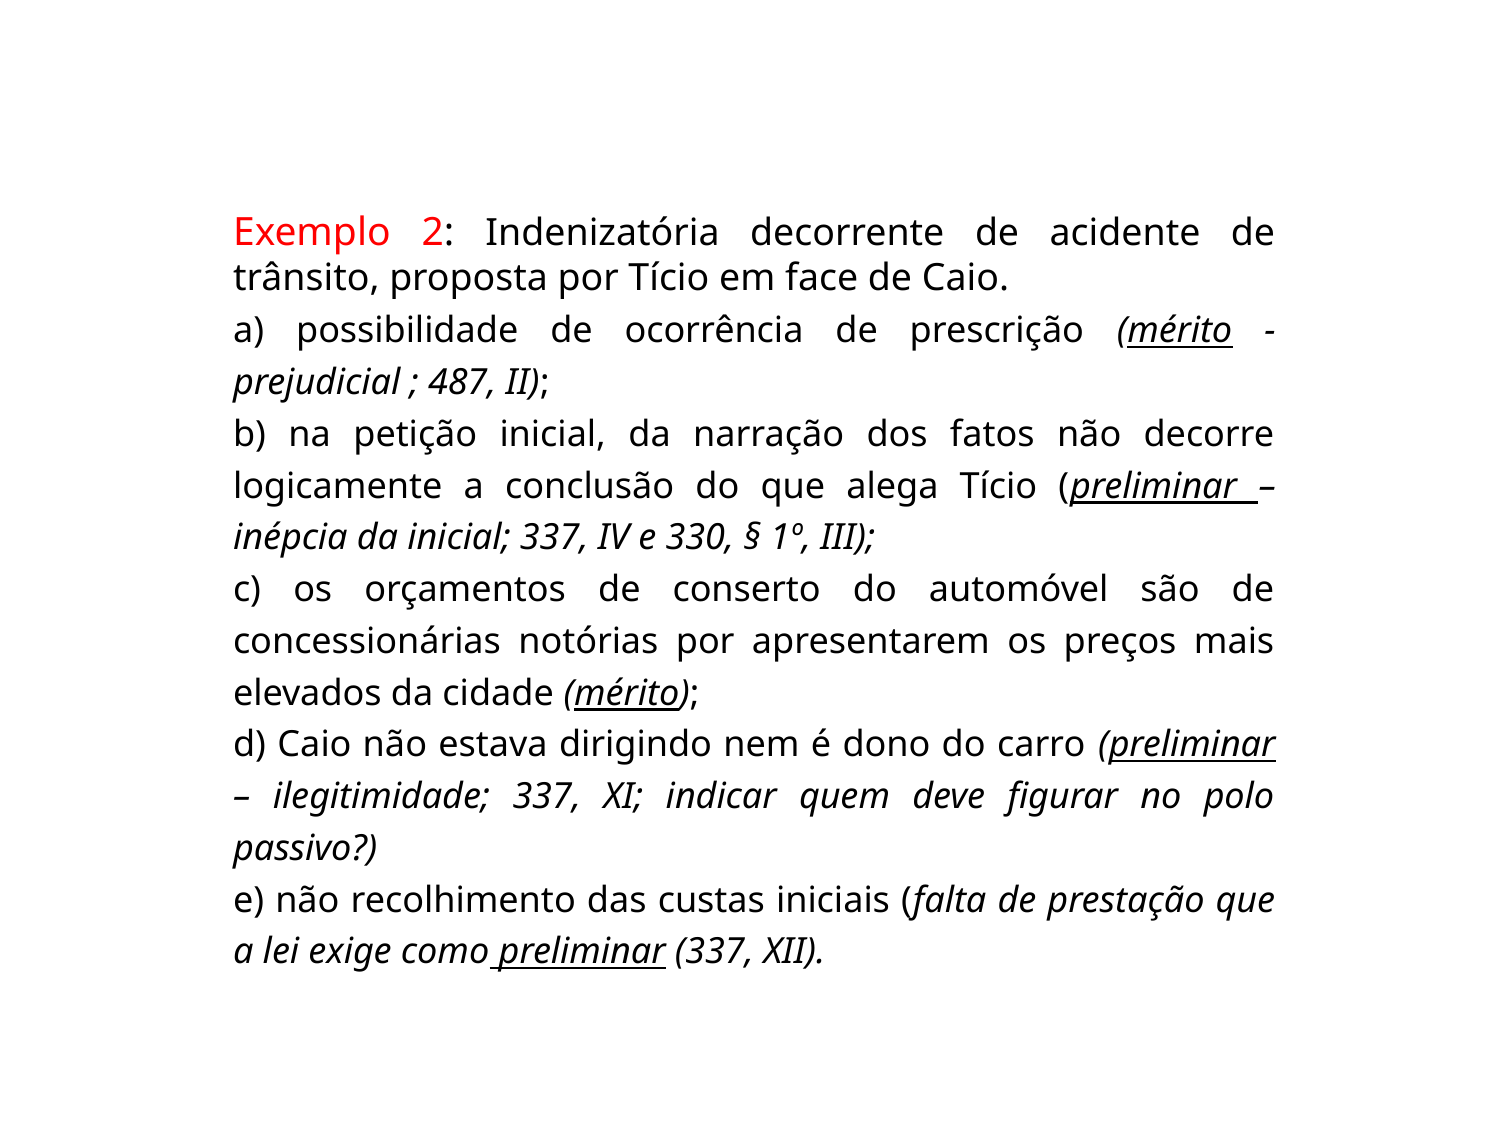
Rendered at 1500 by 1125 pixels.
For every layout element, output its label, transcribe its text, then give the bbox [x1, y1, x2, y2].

text_box Exemplo 2: Indenizatória decorrente de acidente de trânsito, proposta por Tício em face de Caio. possibilidade de ocorrência de prescrição (mérito - prejudicial ; 487, II); b) na petição inicial, da narração dos fatos não decorre logicamente a conclusão do que alega Tício (preliminar – inépcia da inicial; 337, IV e 330, § 1º, III); c) os orçamentos de conserto do automóvel são de concessionárias notórias por apresentarem os preços mais elevados da cidade (mérito); d) Caio não estava dirigindo nem é dono do carro (preliminar – ilegitimidade; 337, XI; indicar quem deve figurar no polo passivo?) e) não recolhimento das custas iniciais (falta de prestação que a lei exige como preliminar (337, XII). [218, 199, 1291, 962]
